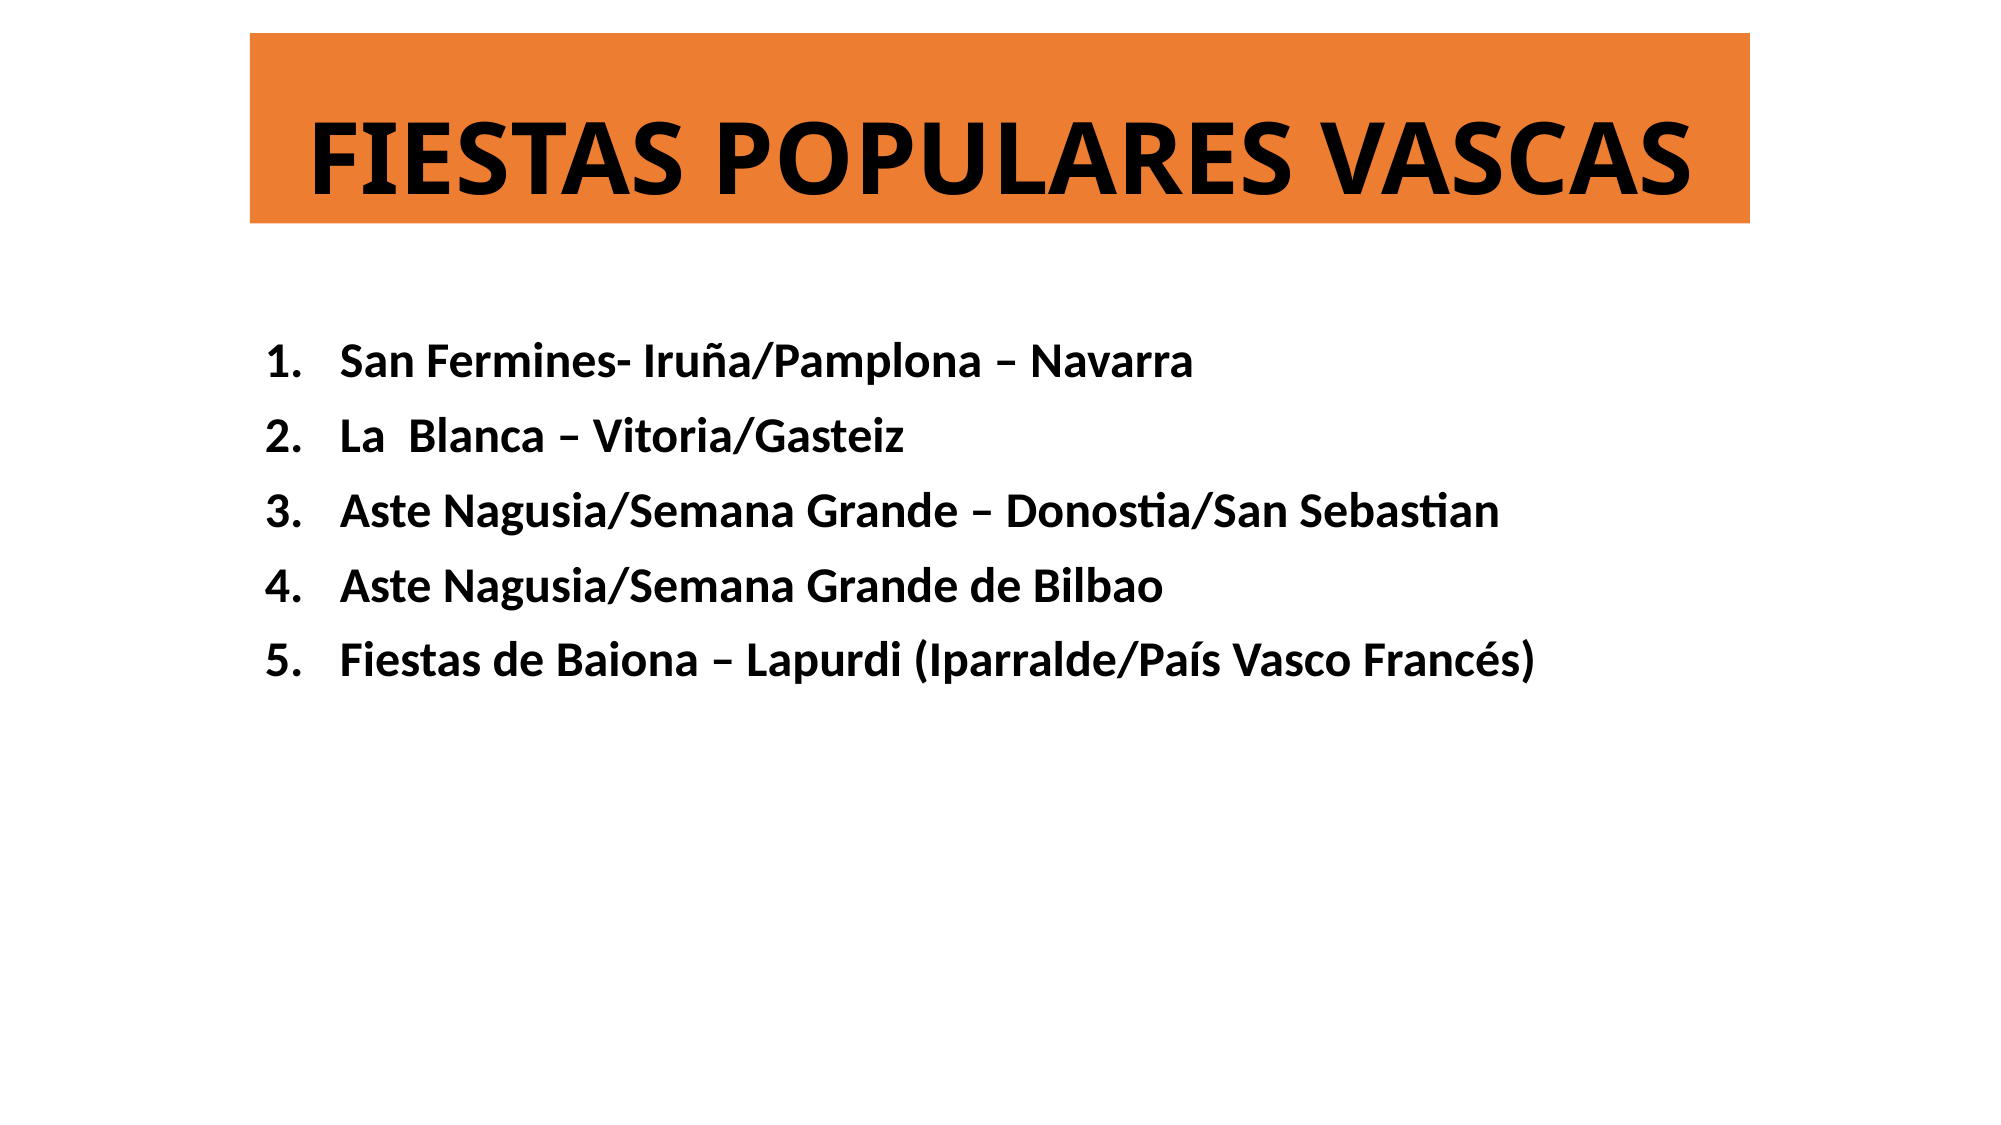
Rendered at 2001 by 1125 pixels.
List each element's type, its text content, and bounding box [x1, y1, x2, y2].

title FIESTAS POPULARES VASCAS [249, 33, 1750, 224]
subtitle San Fermines- Iruña/Pamplona – Navarra La Blanca – Vitoria/Gasteiz Aste Nagusia/Semana Grande – Donostia/San Sebastian Aste Nagusia/Semana Grande de Bilbao Fiestas de Baiona – Lapurdi (Iparralde/País Vasco Francés) [249, 326, 1750, 973]
